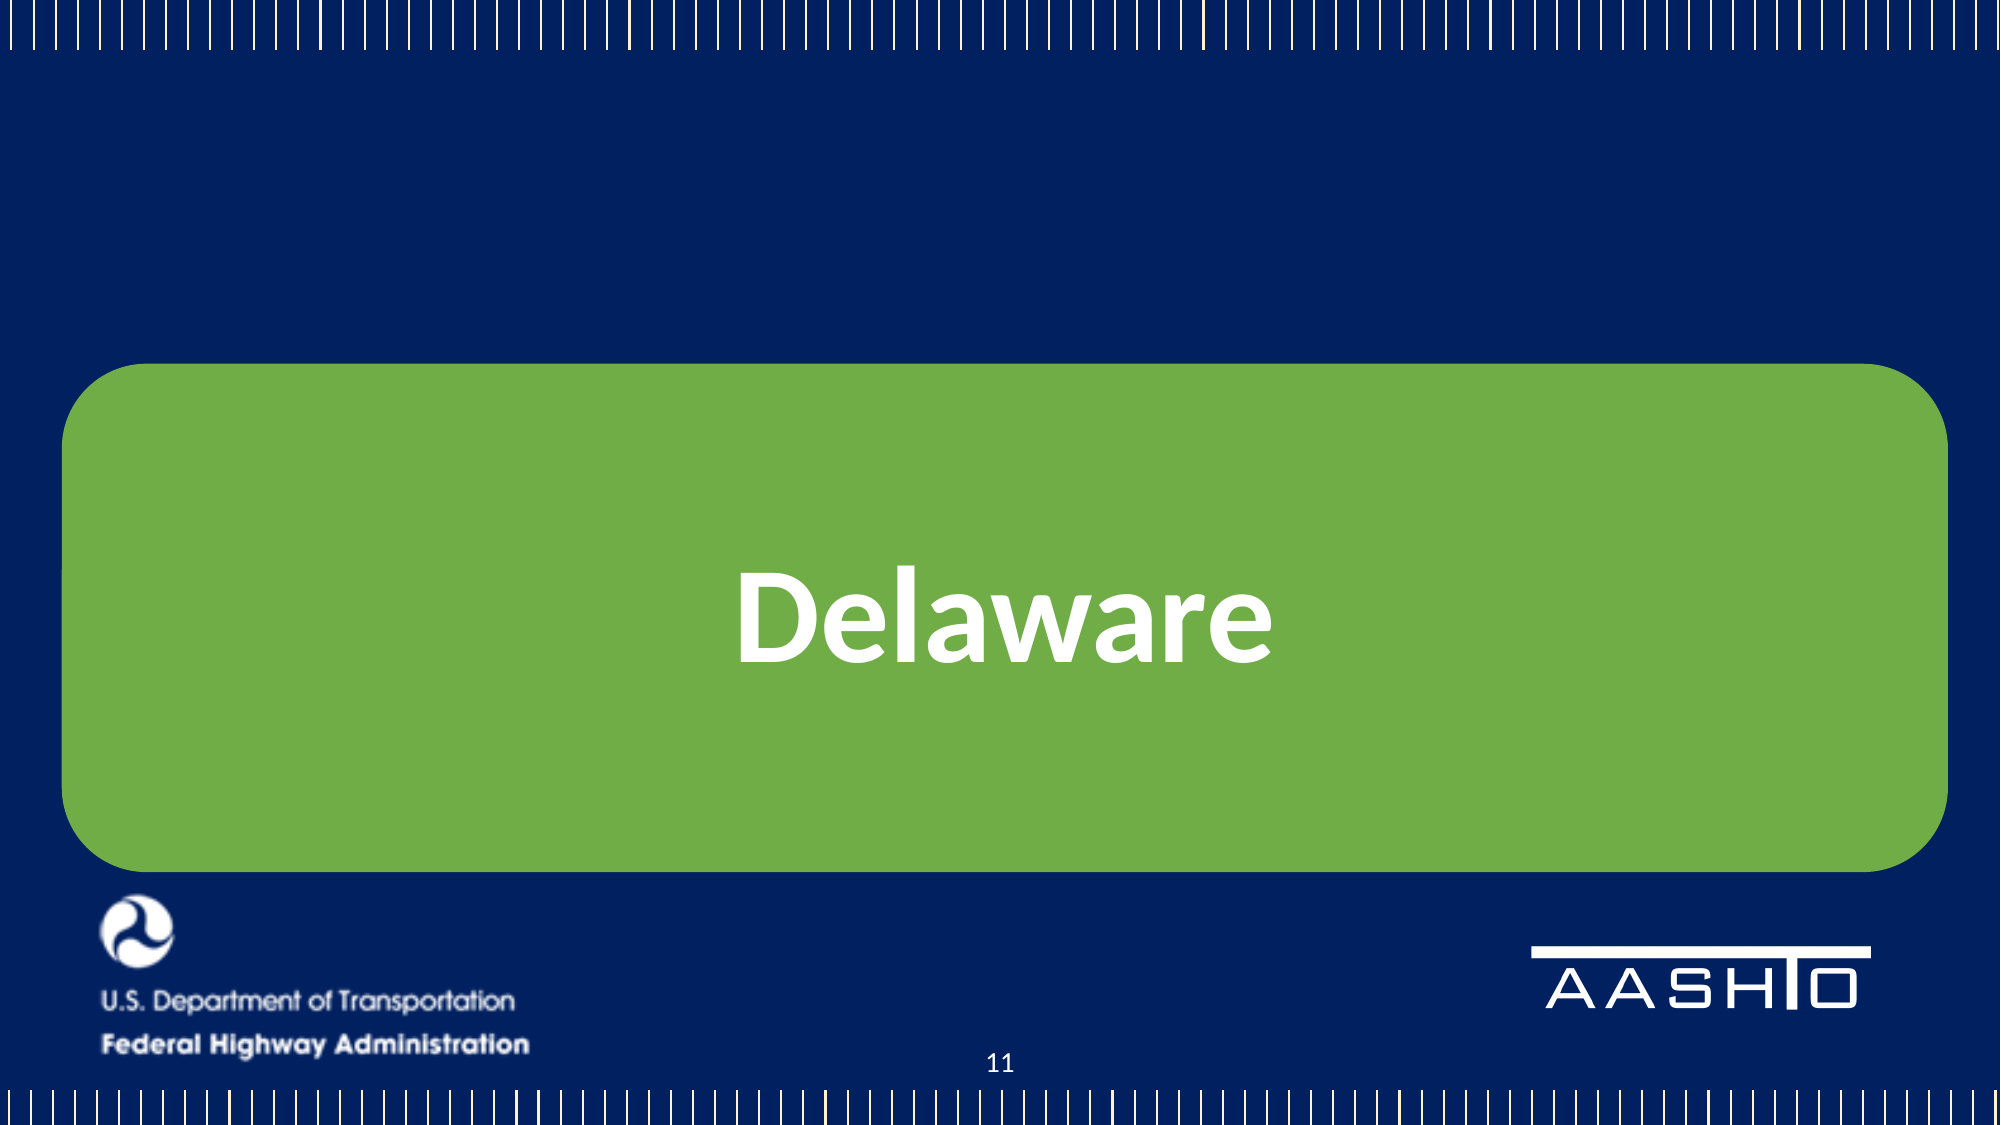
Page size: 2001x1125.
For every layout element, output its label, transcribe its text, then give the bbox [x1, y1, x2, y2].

title Delaware [138, 380, 1872, 855]
slide_number 11 [774, 1030, 1225, 1091]
picture [1531, 946, 1871, 1010]
picture [72, 887, 558, 1070]
